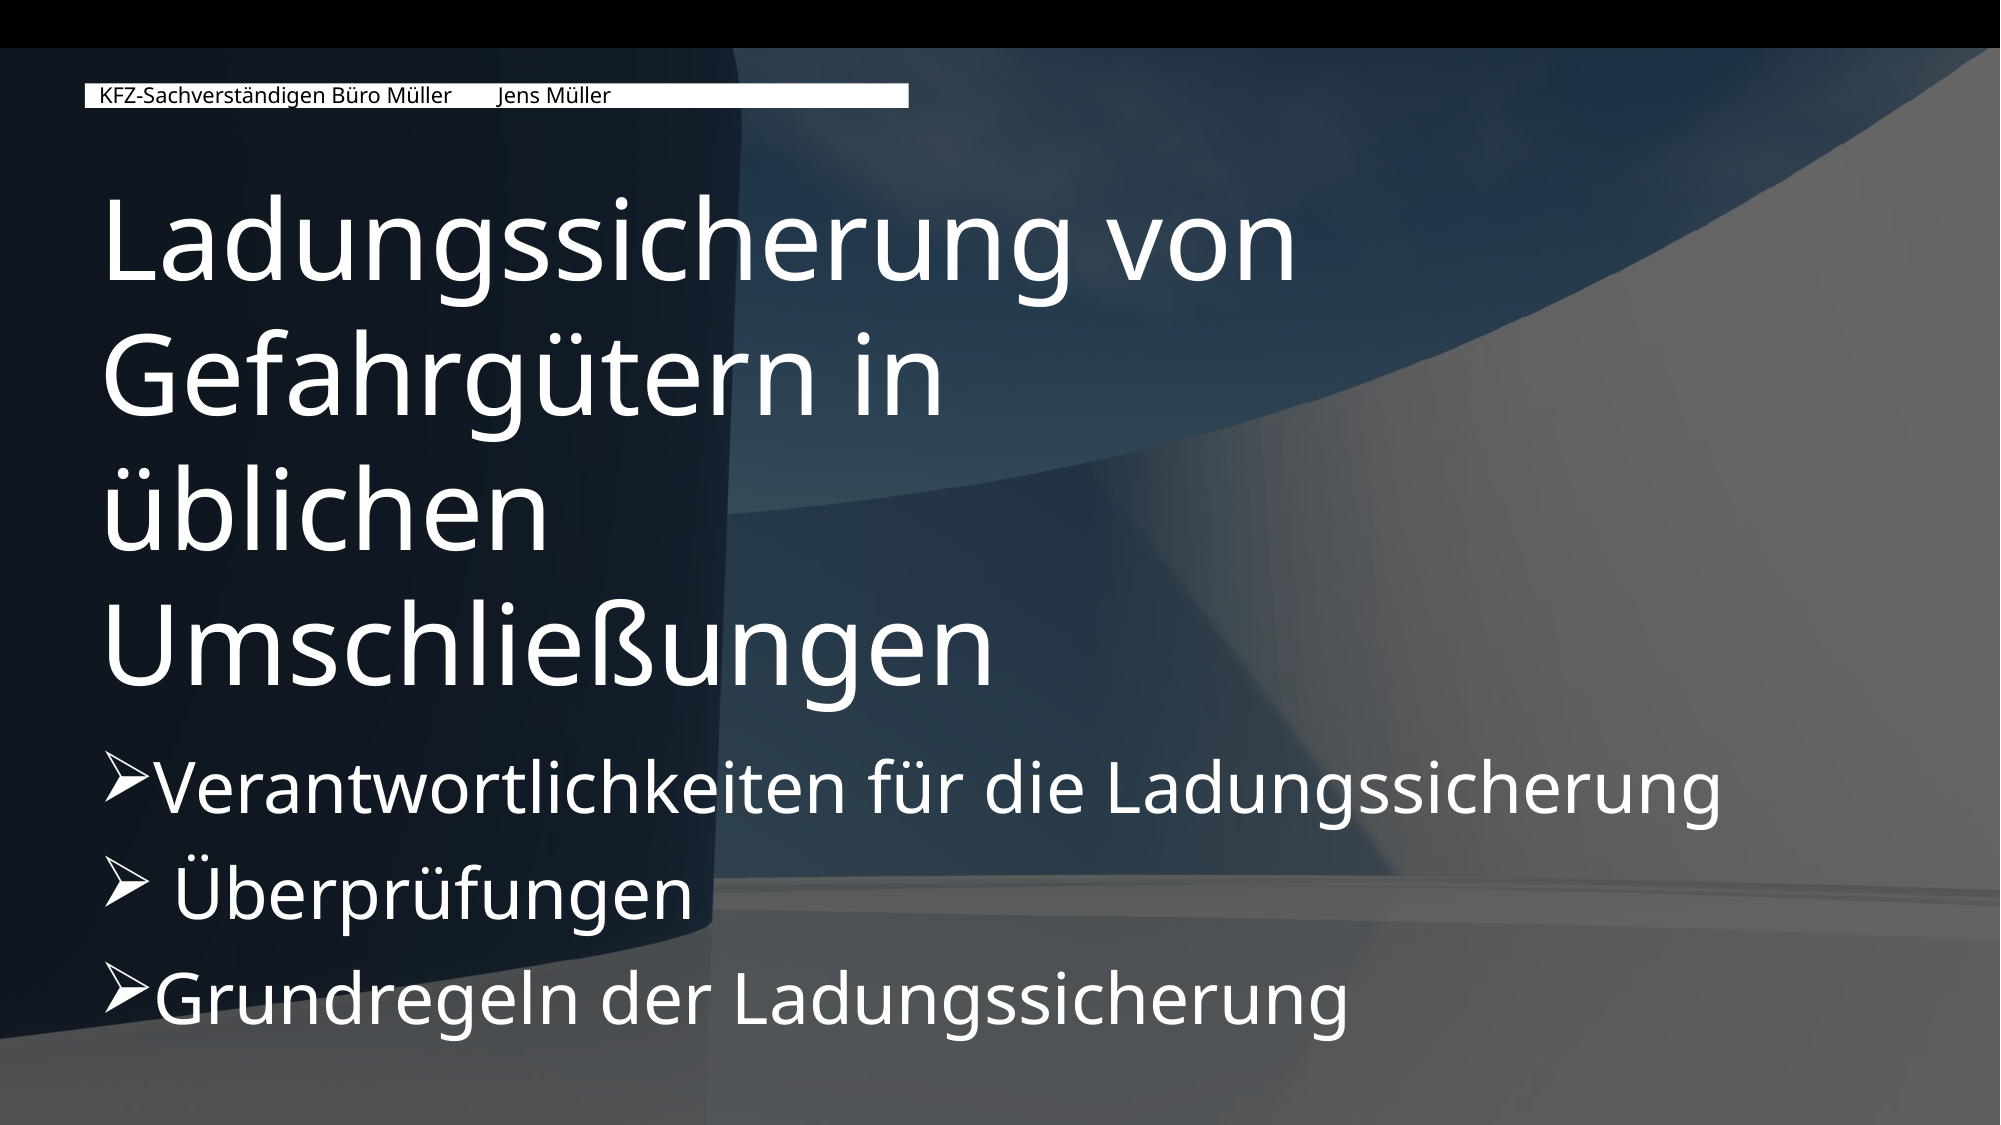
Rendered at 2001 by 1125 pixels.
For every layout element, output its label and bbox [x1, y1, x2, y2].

picture [0, 48, 2000, 1125]
text_box [0, 0, 2000, 48]
